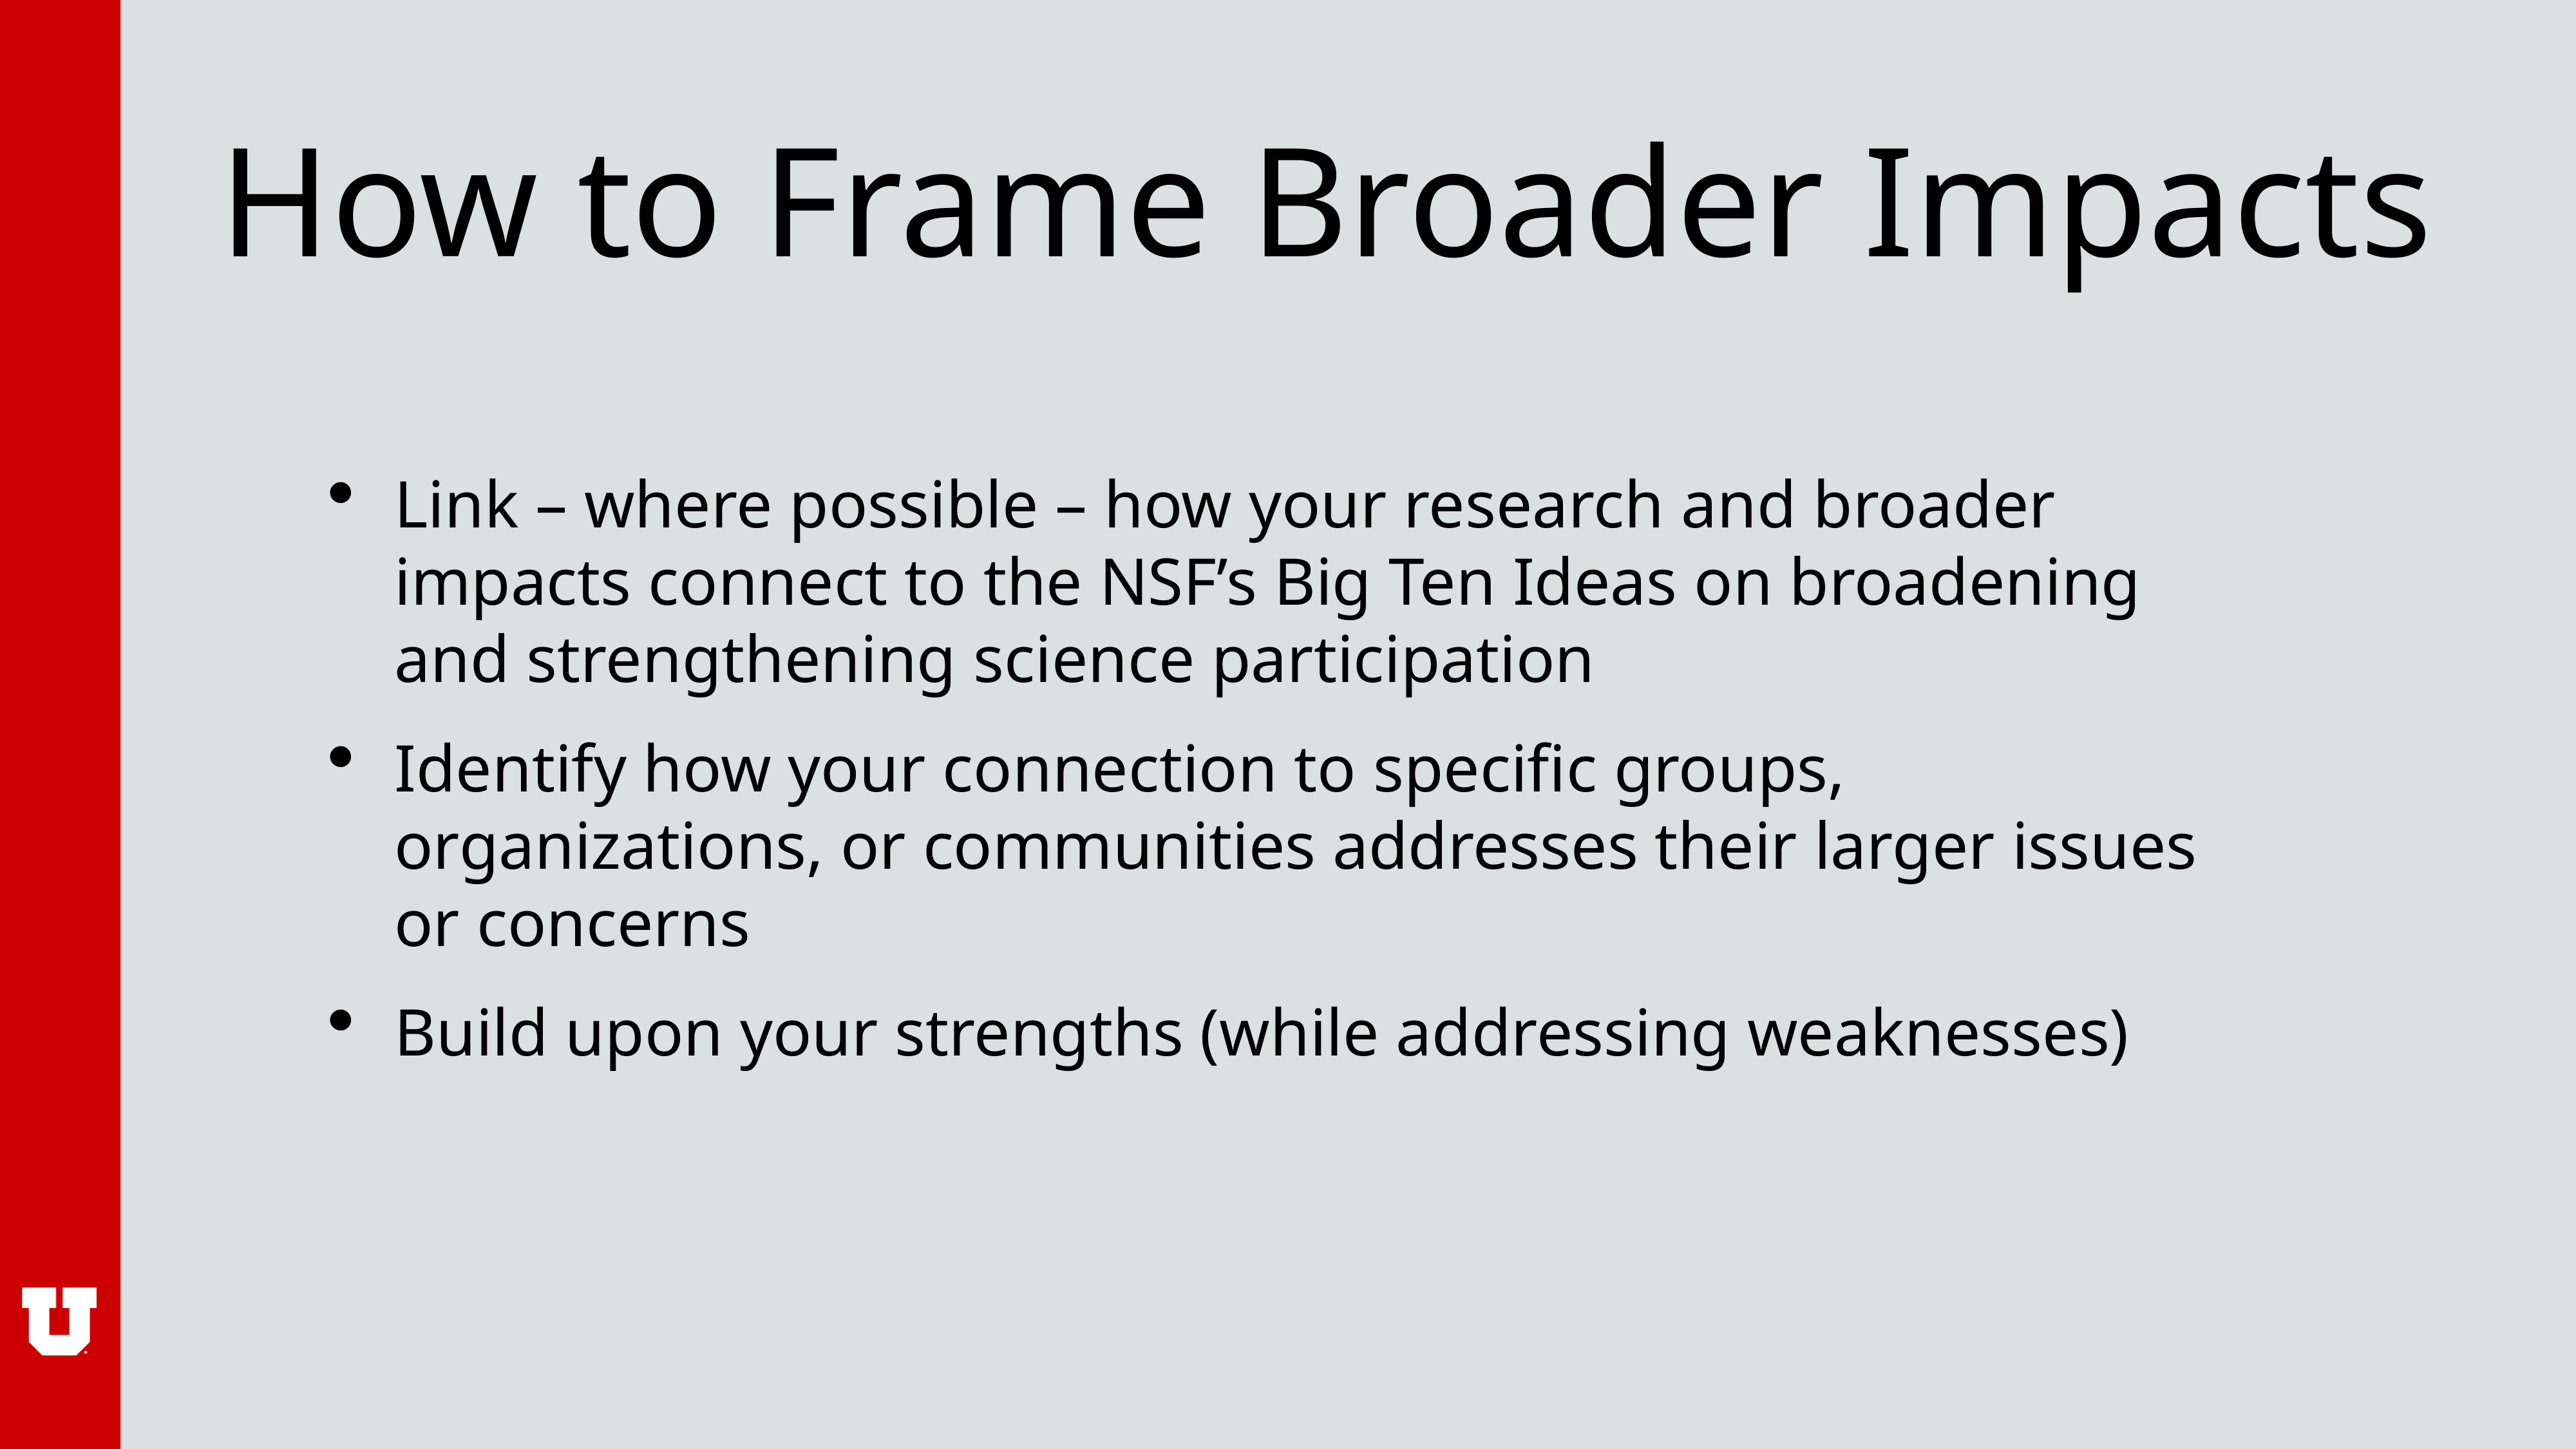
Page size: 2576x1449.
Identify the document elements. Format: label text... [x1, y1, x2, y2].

list Link – where possible – how your research and broader impacts connect to the NSF’s Big Ten Ideas on broadening and strengthening science participation Identify how your connection to specific groups, organizations, or communities addresses their larger issues or concerns Build upon your strengths (while addressing weaknesses) [321, 411, 2255, 1121]
picture [0, 0, 120, 1449]
title How to Frame Broader Impacts [138, 54, 2554, 339]
